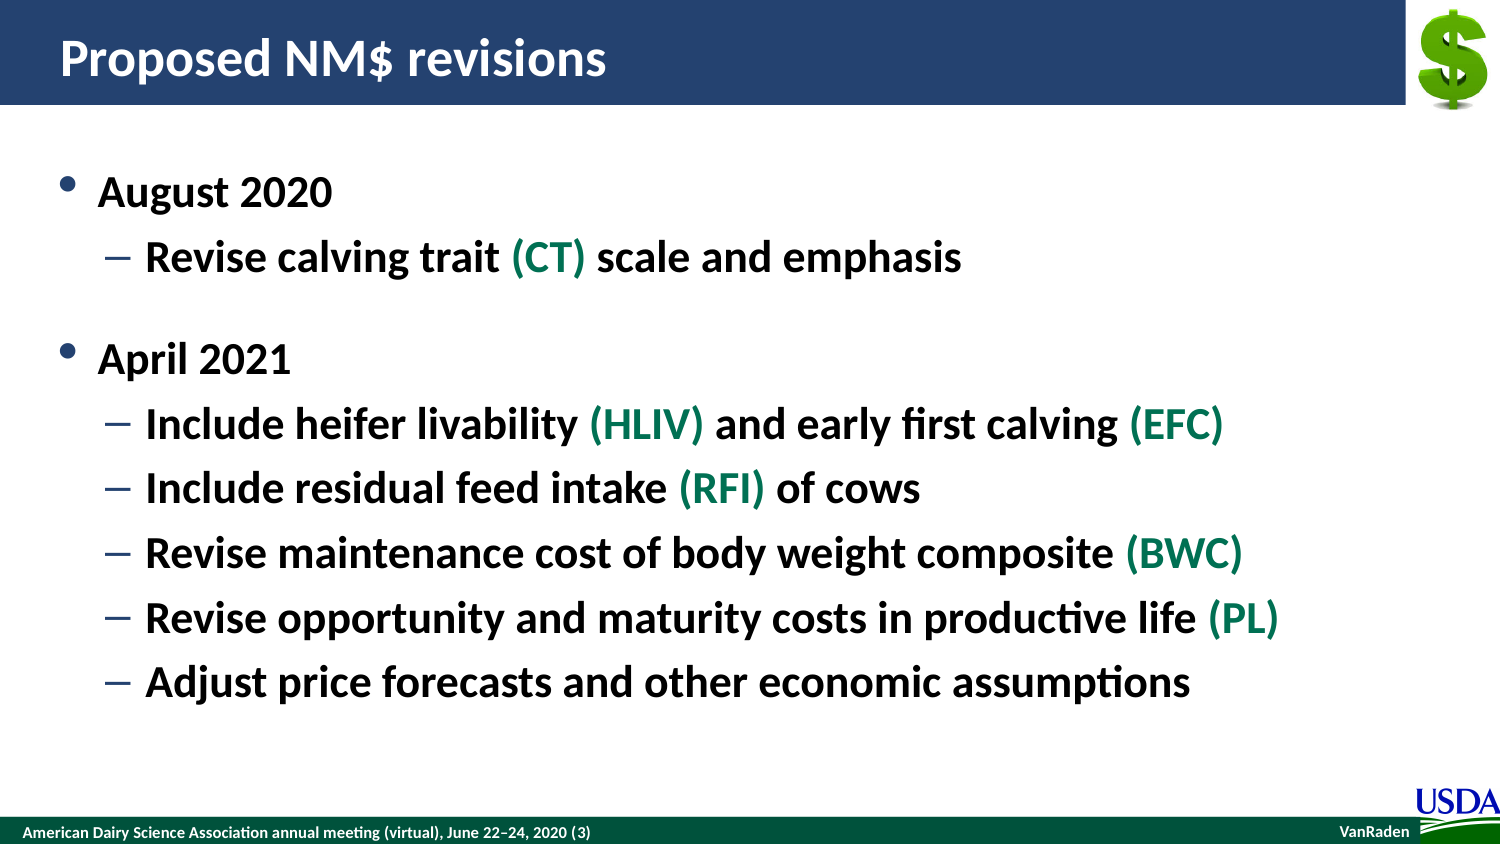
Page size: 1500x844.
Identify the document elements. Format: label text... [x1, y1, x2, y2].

picture [1405, 0, 1500, 121]
list August 2020 Revise calving trait (CT) scale and emphasis April 2021 Include heifer livability (HLIV) and early first calving (EFC) Include residual feed intake (RFI) of cows Revise maintenance cost of body weight composite (BWC) Revise opportunity and maturity costs in productive life (PL) Adjust price forecasts and other economic assumptions [60, 165, 1440, 765]
title Proposed NM$ revisions [60, 15, 1400, 94]
picture [1416, 788, 1500, 844]
